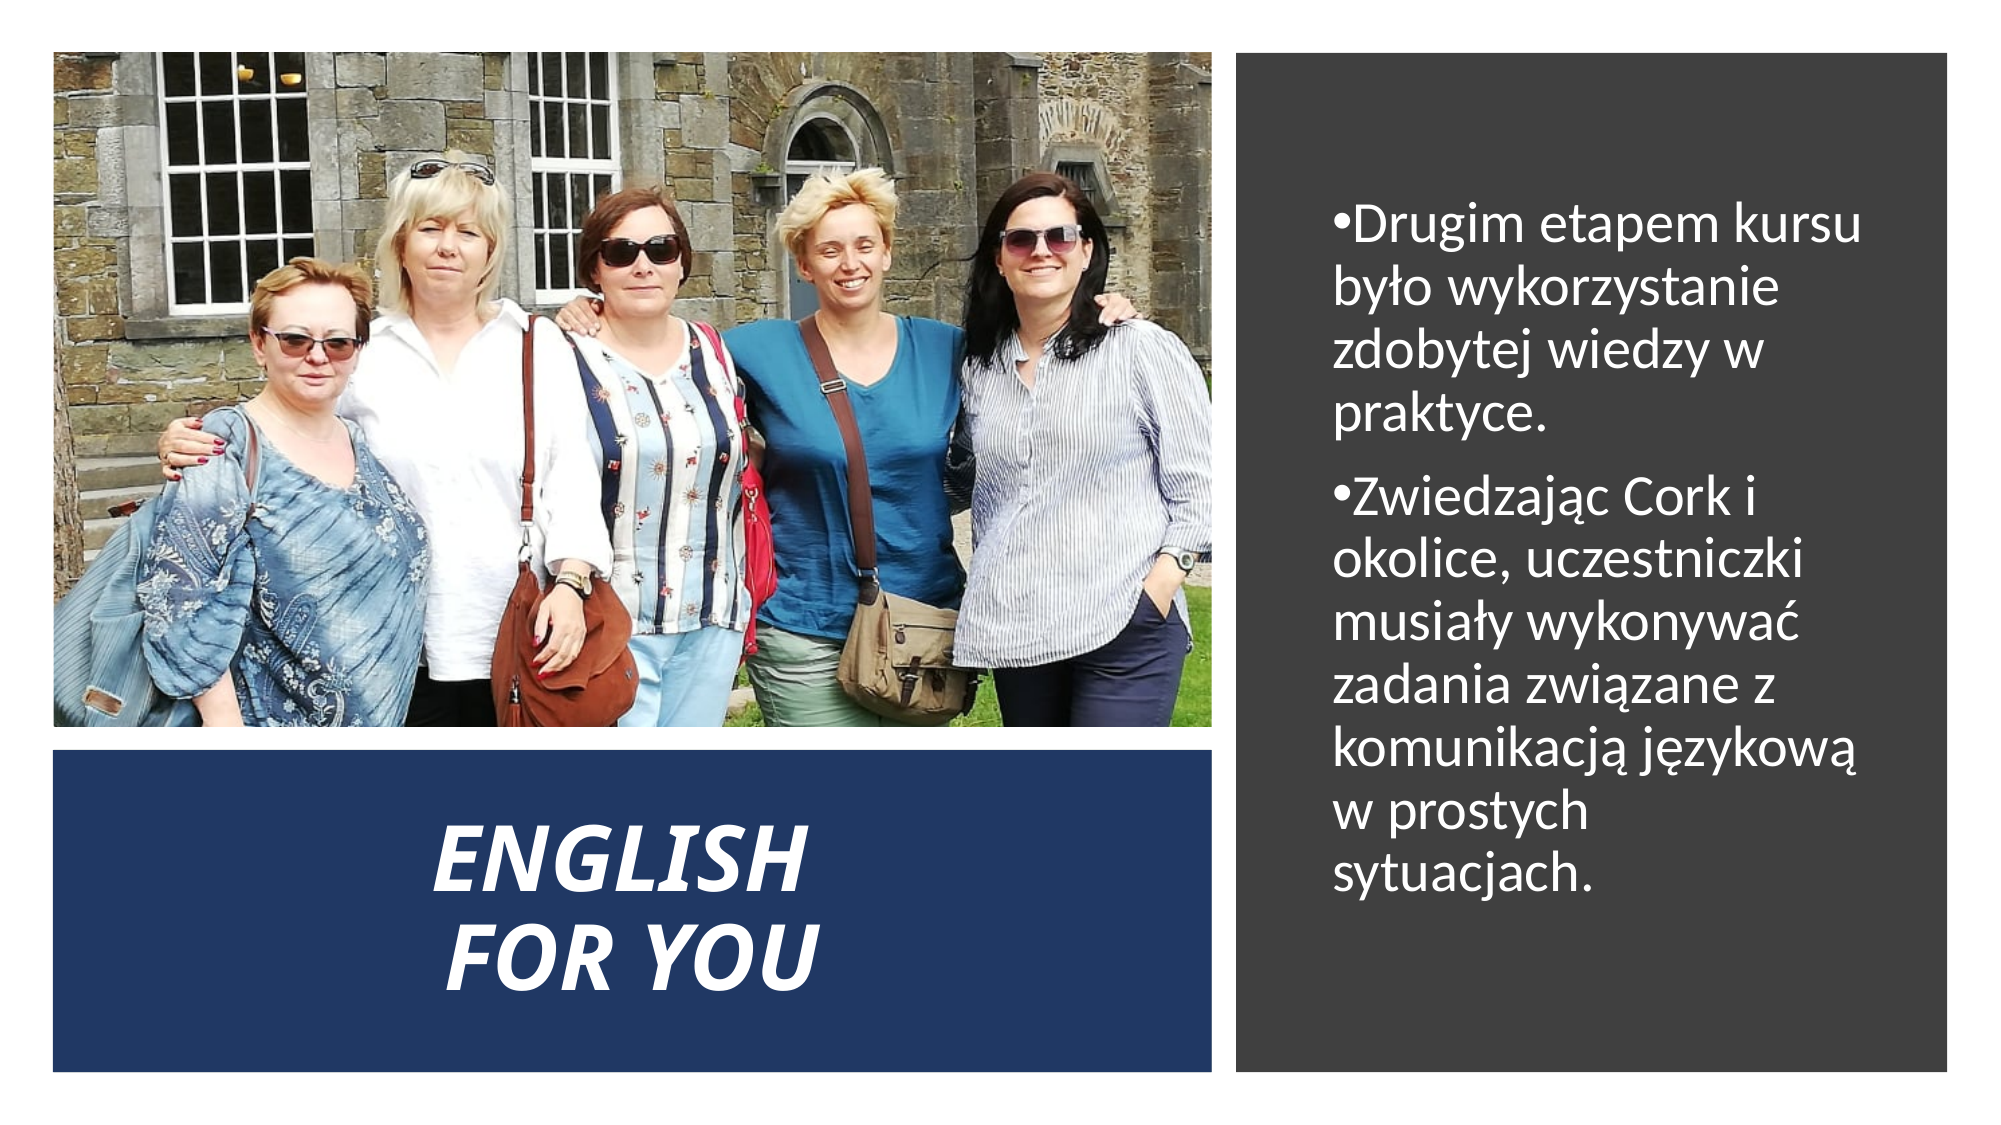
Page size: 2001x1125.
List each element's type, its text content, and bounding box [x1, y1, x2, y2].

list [53, 52, 1212, 727]
list Drugim etapem kursu było wykorzystanie zdobytej wiedzy w praktyce. Zwiedzając Cork i okolice, uczestniczki musiały wykonywać zadania związane z komunikacją językową w prostych sytuacjach. [1317, 150, 1879, 947]
text_box [1235, 52, 1948, 1073]
title ENGLISH FOR YOU [52, 750, 1212, 1073]
